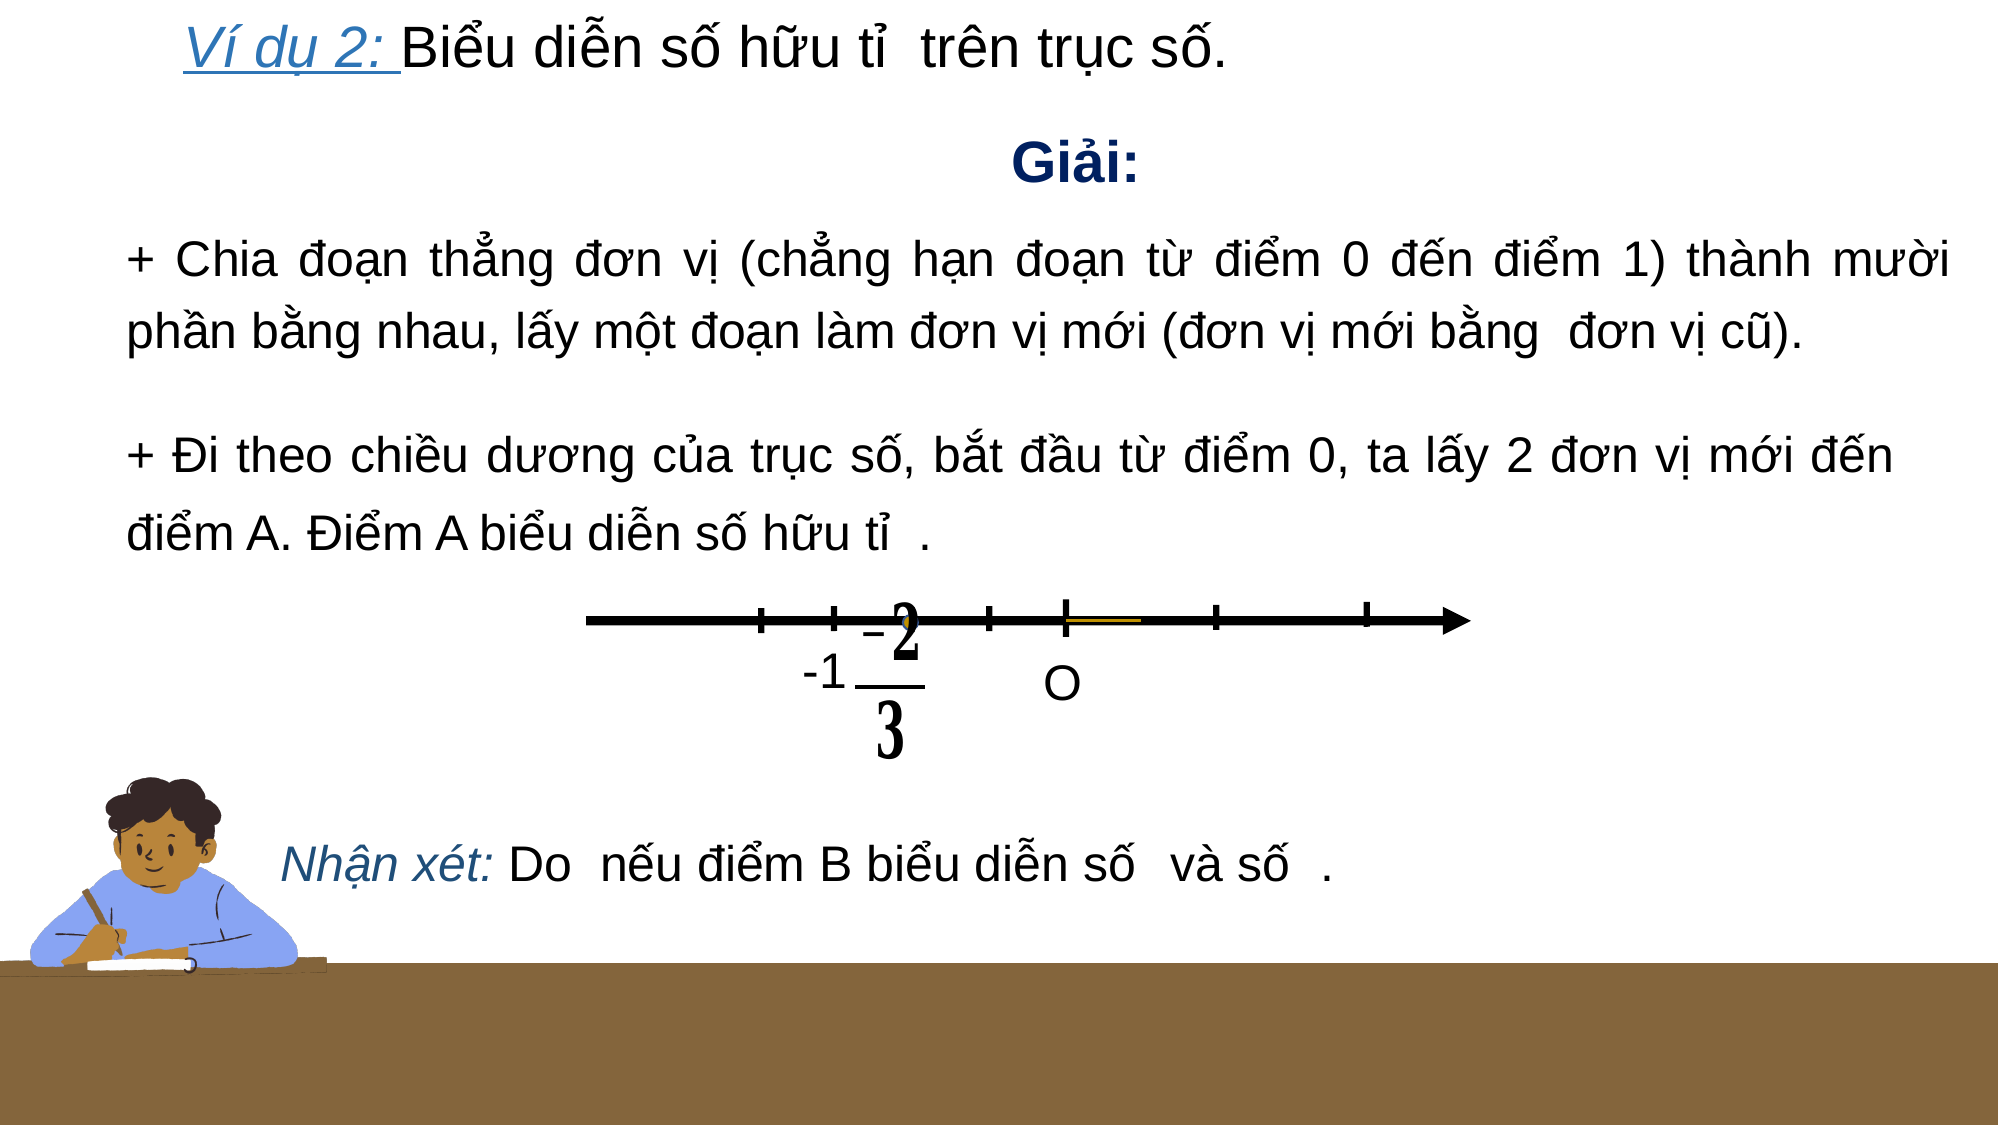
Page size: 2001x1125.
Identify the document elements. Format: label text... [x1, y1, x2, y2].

text_box [901, 614, 909, 631]
text_box O [1028, 643, 1104, 718]
picture [0, 777, 327, 977]
text_box [0, 963, 1998, 1125]
text_box Giải: [951, 117, 1202, 202]
text_box -1 [787, 630, 863, 706]
text_box [1367, 614, 1472, 627]
